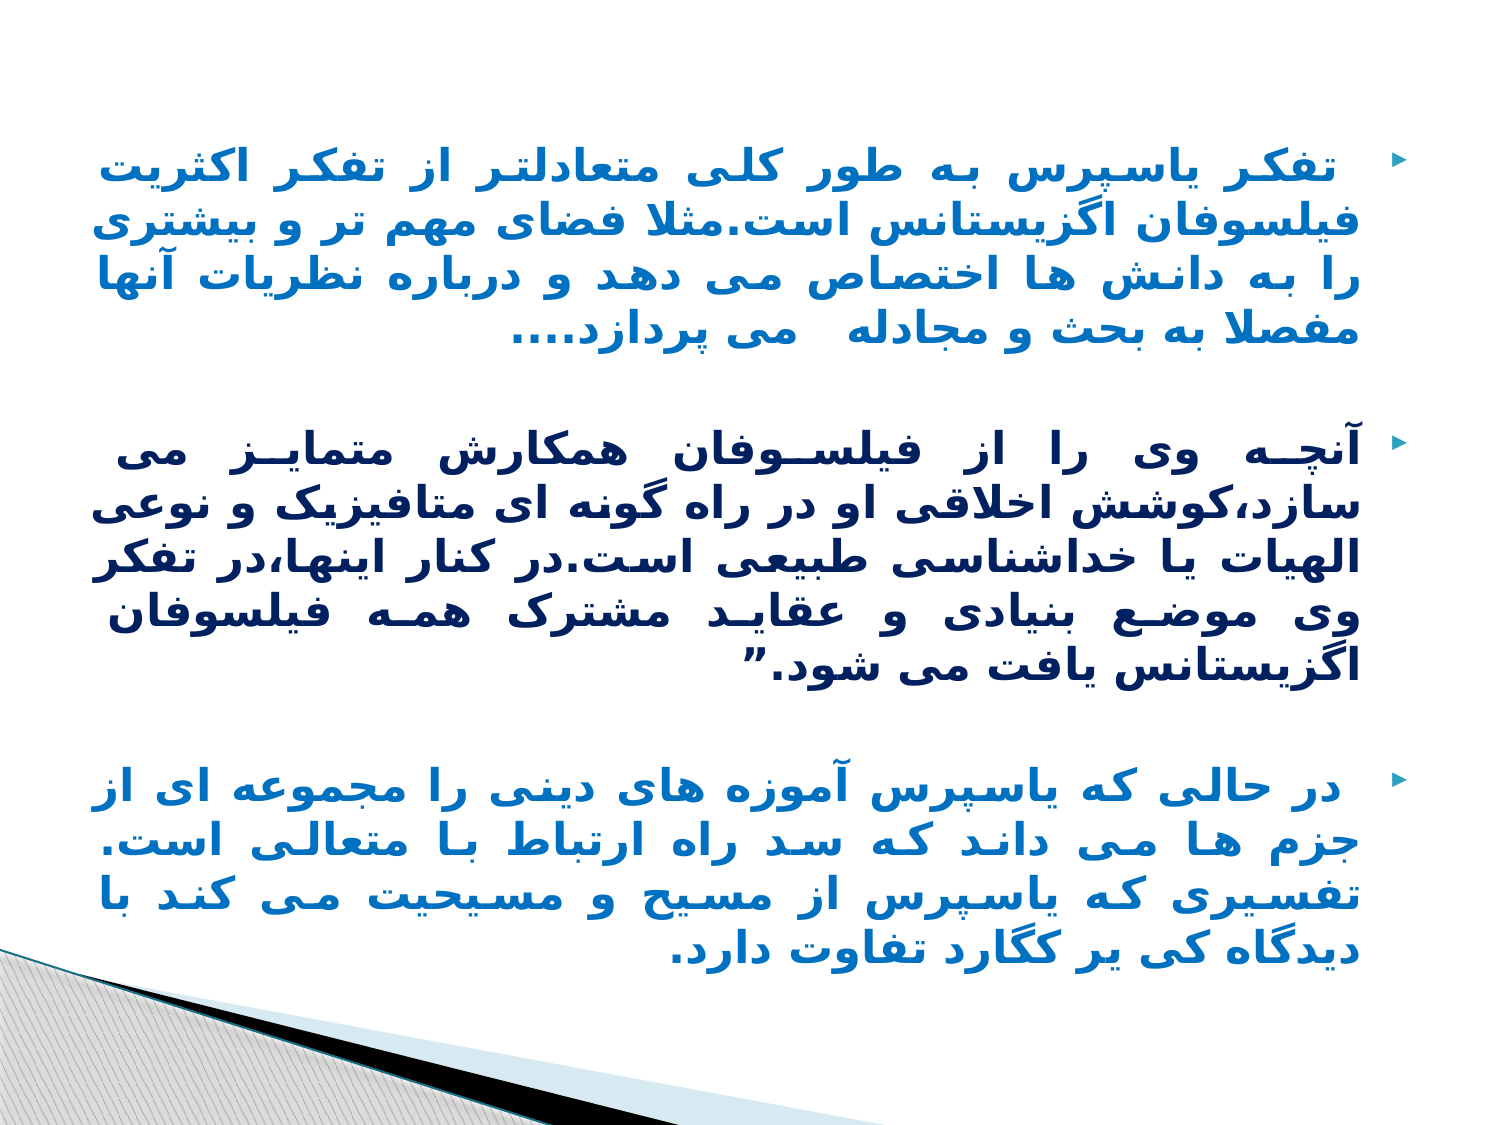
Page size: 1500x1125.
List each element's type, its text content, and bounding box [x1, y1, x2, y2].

list تفکر یاسپرس به طور کلی متعادلتر از تفکر اکثریت فیلسوفان اگزیستانس است.مثلا فضای مهم تر و بیشتری را به دانش ها اختصاص می دهد و درباره نظریات آنها مفصلا به بحث و مجادله می پردازد.... آنچه وی را از فیلسوفان همکارش متمایز می سازد،کوشش اخلاقی او در راه گونه ای متافیزیک و نوعی الهیات یا خداشناسی طبیعی است.در کنار اینها،در تفکر وی موضع بنیادی و عقاید مشترک همه فیلسوفان اگزیستانس یافت می شود.” در حالی که یاسپرس آموزه های دینی را مجموعه ای از جزم ها می داند که سد راه ارتباط با متعالی است. تفسیری که یاسپرس از مسیح و مسیحیت می کند با دیدگاه کی یر کگارد تفاوت دارد. [75, 128, 1425, 986]
